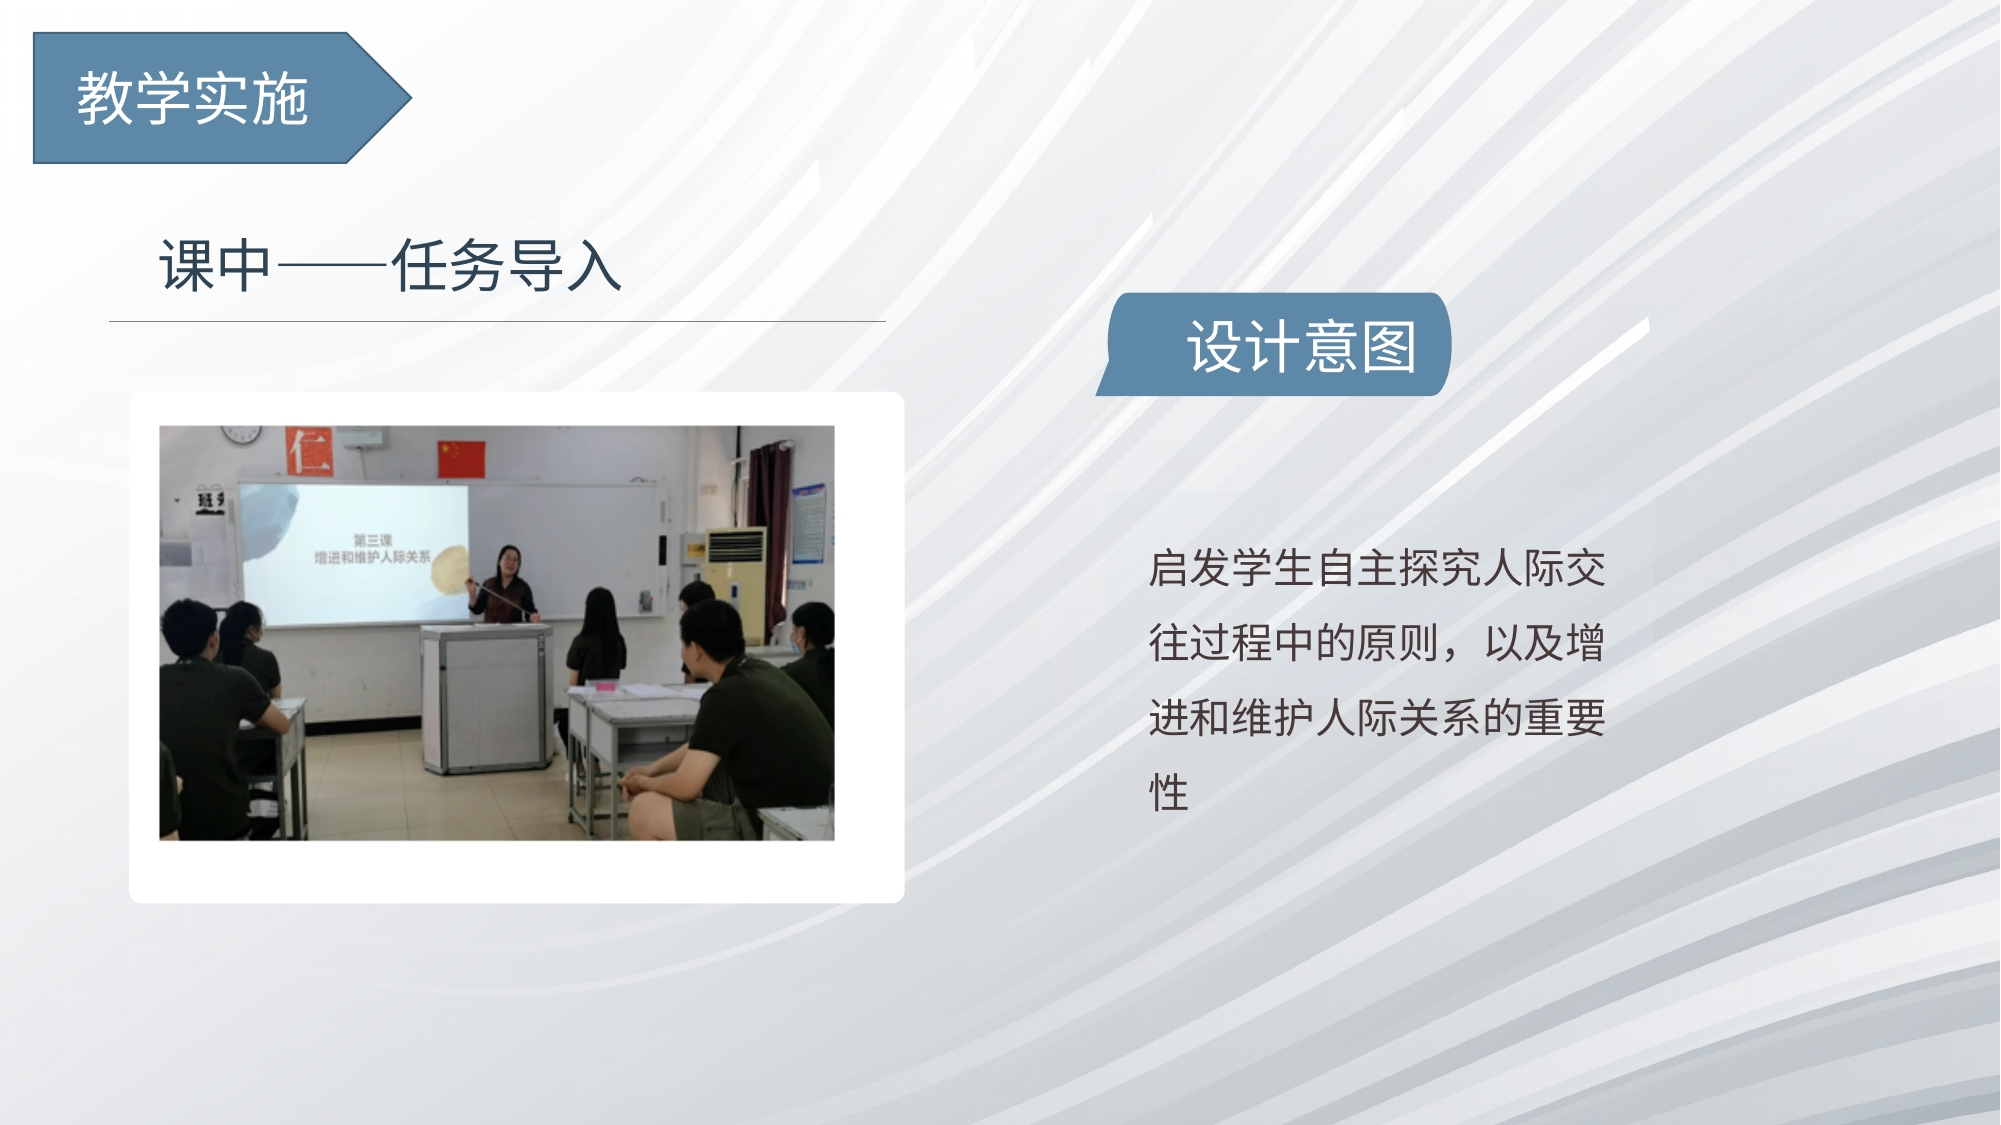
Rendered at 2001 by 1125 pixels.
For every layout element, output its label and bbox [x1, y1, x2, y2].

text_box [1095, 292, 1471, 450]
text_box [1105, 491, 1655, 896]
picture [0, 0, 2000, 1125]
